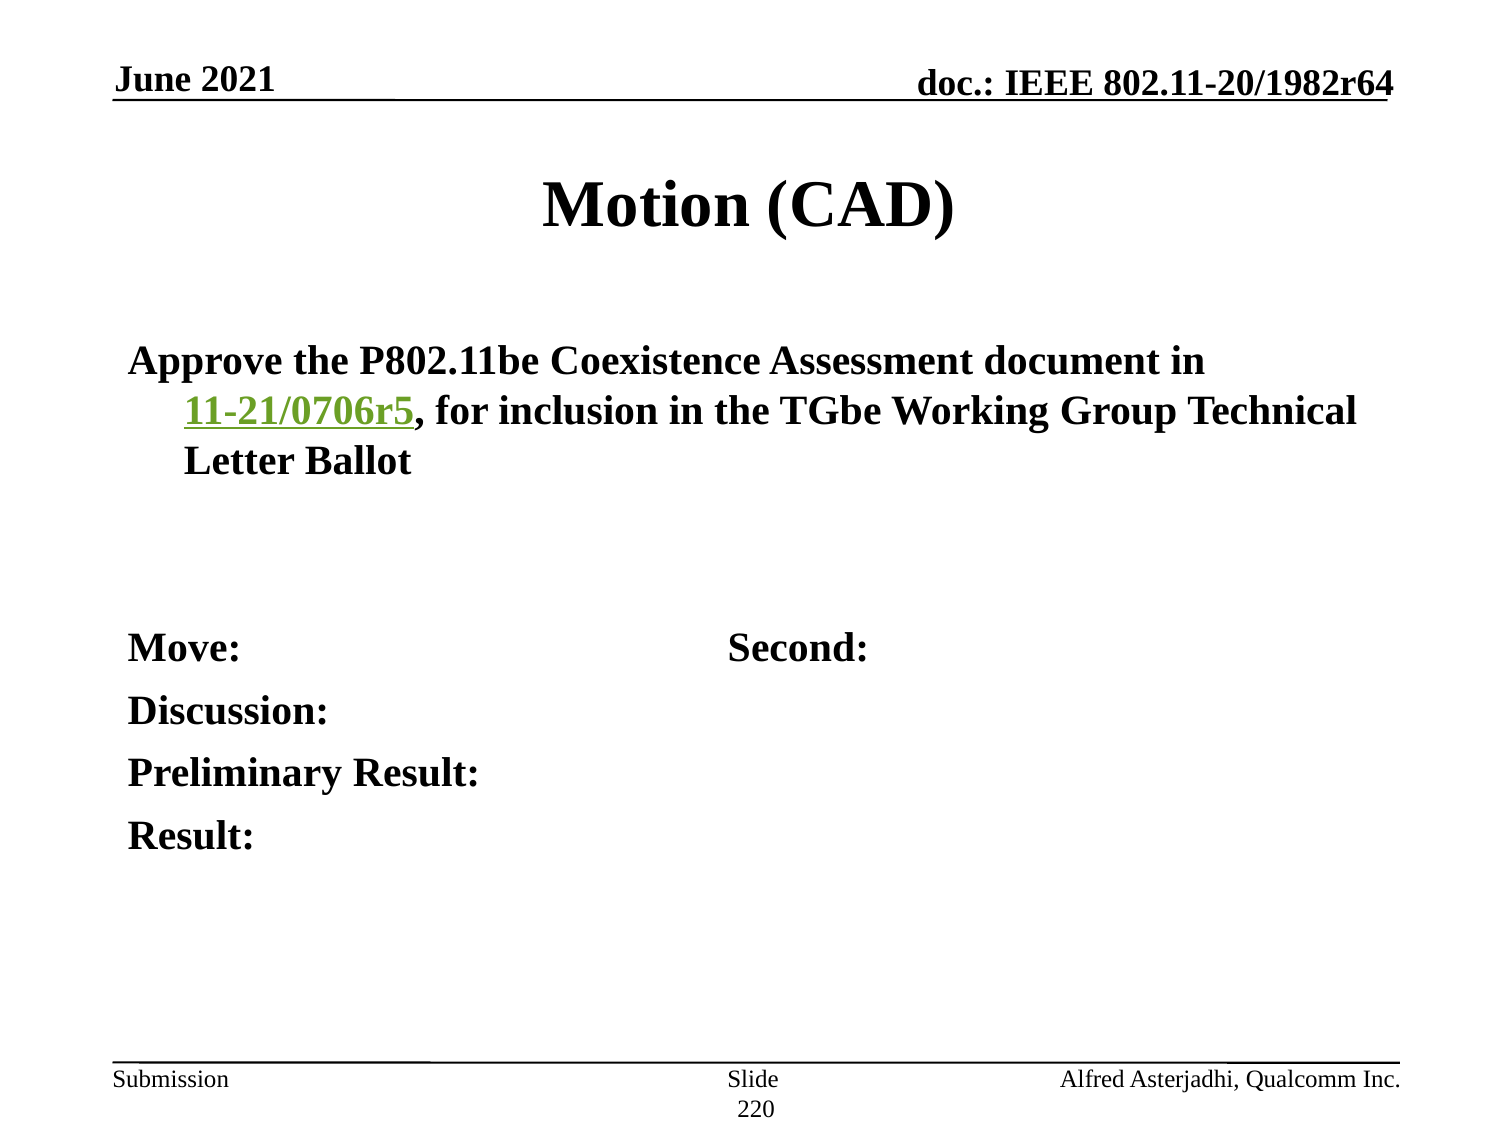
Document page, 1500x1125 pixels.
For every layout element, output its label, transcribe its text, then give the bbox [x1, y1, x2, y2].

title Motion (CAD) [112, 112, 1388, 288]
slide_number Slide 220 [712, 1061, 800, 1123]
footer Alfred Asterjadhi, Qualcomm Inc. [878, 1061, 1402, 1093]
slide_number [114, 54, 423, 100]
list Approve the P802.11be Coexistence Assessment document in 11-21/0706r5, for inclusion in the TGbe Working Group Technical Letter Ballot Move: Second: Discussion: Preliminary Result: Result: [112, 324, 1388, 1000]
